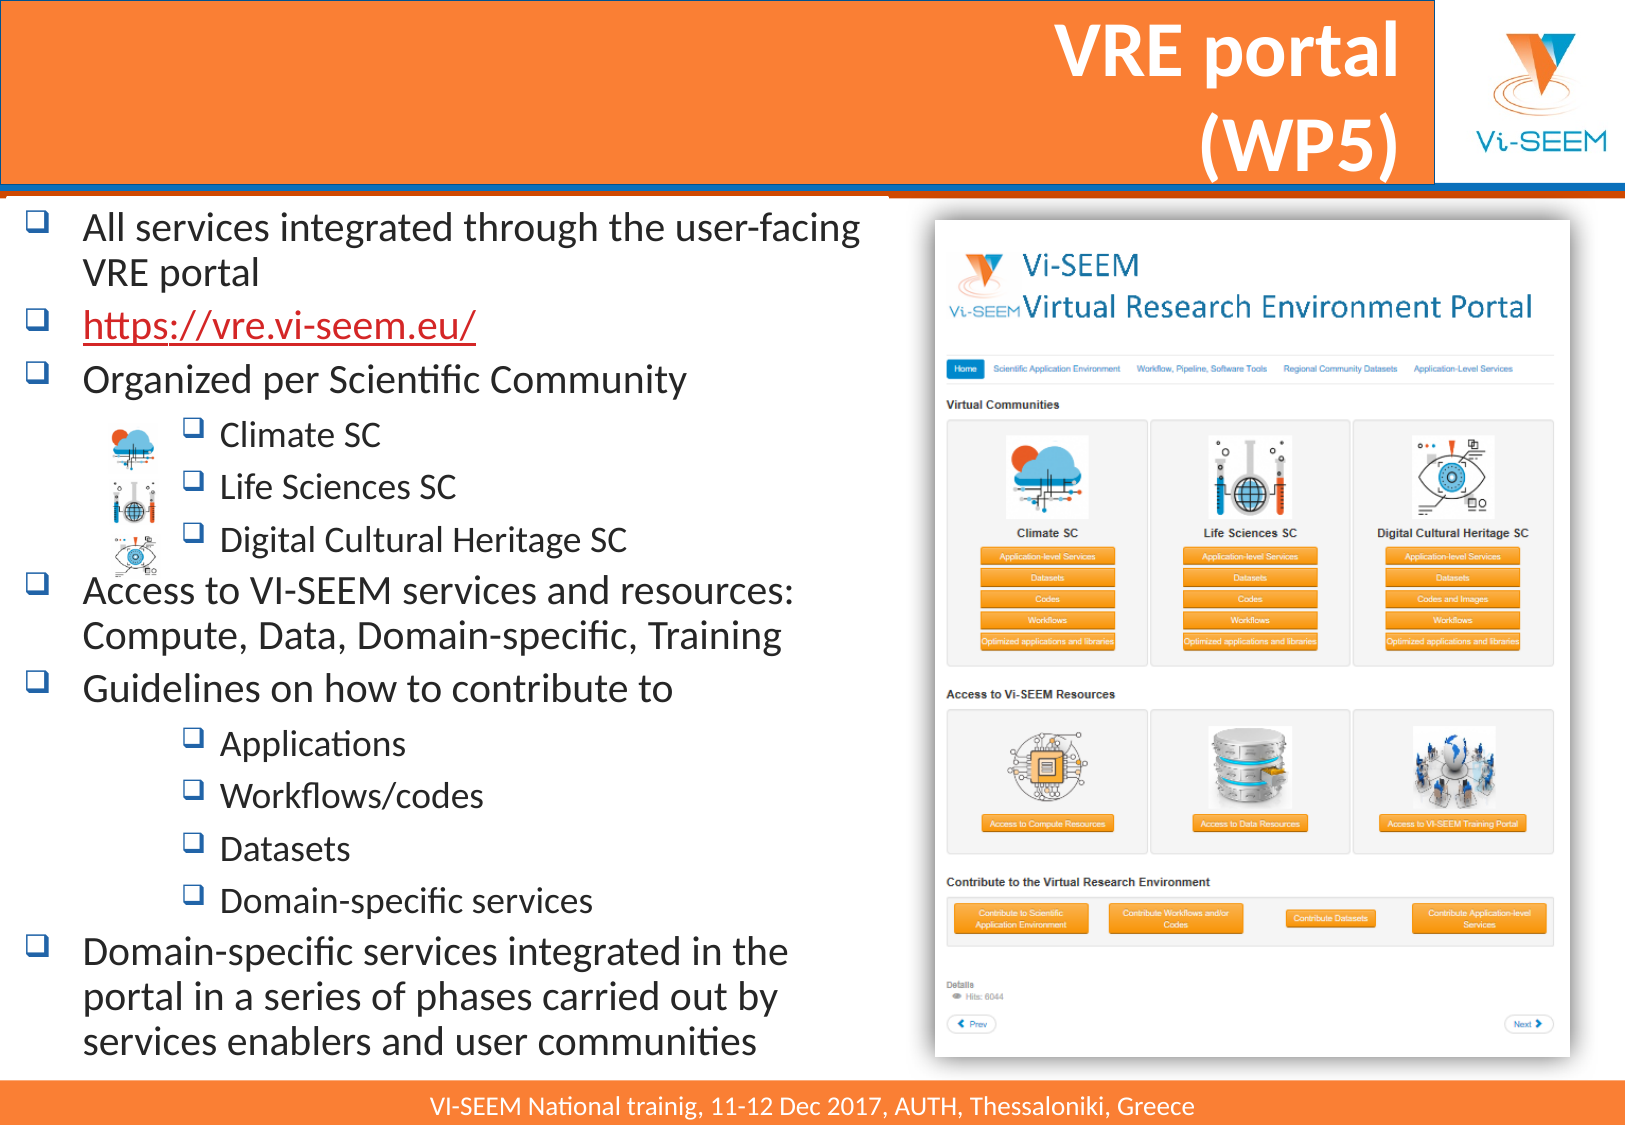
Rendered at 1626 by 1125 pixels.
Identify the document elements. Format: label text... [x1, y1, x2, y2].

picture [111, 534, 161, 579]
picture [108, 422, 158, 474]
picture [1455, 0, 1625, 176]
text_box All services integrated through the user-facing VRE portal https://vre.vi-seem.eu/ Organized per Scientific Community Climate SC Life Sciences SC Digital Cultural Heritage SC Access to VI-SEEM services and resources: Compute, Data, Domain-specific, Training Guidelines on how to contribute to Applications Workflows/codes Datasets Domain-specific services Domain-specific services integrated in the portal in a series of phases carried out by services enablers and user communities [6, 196, 889, 1072]
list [934, 220, 1571, 1057]
picture [109, 478, 159, 525]
footer VI-SEEM National trainig, 11-12 Dec 2017, AUTH, Thessaloniki, Greece [0, 1080, 1625, 1125]
title VRE portal (WP5) [0, 0, 1435, 185]
